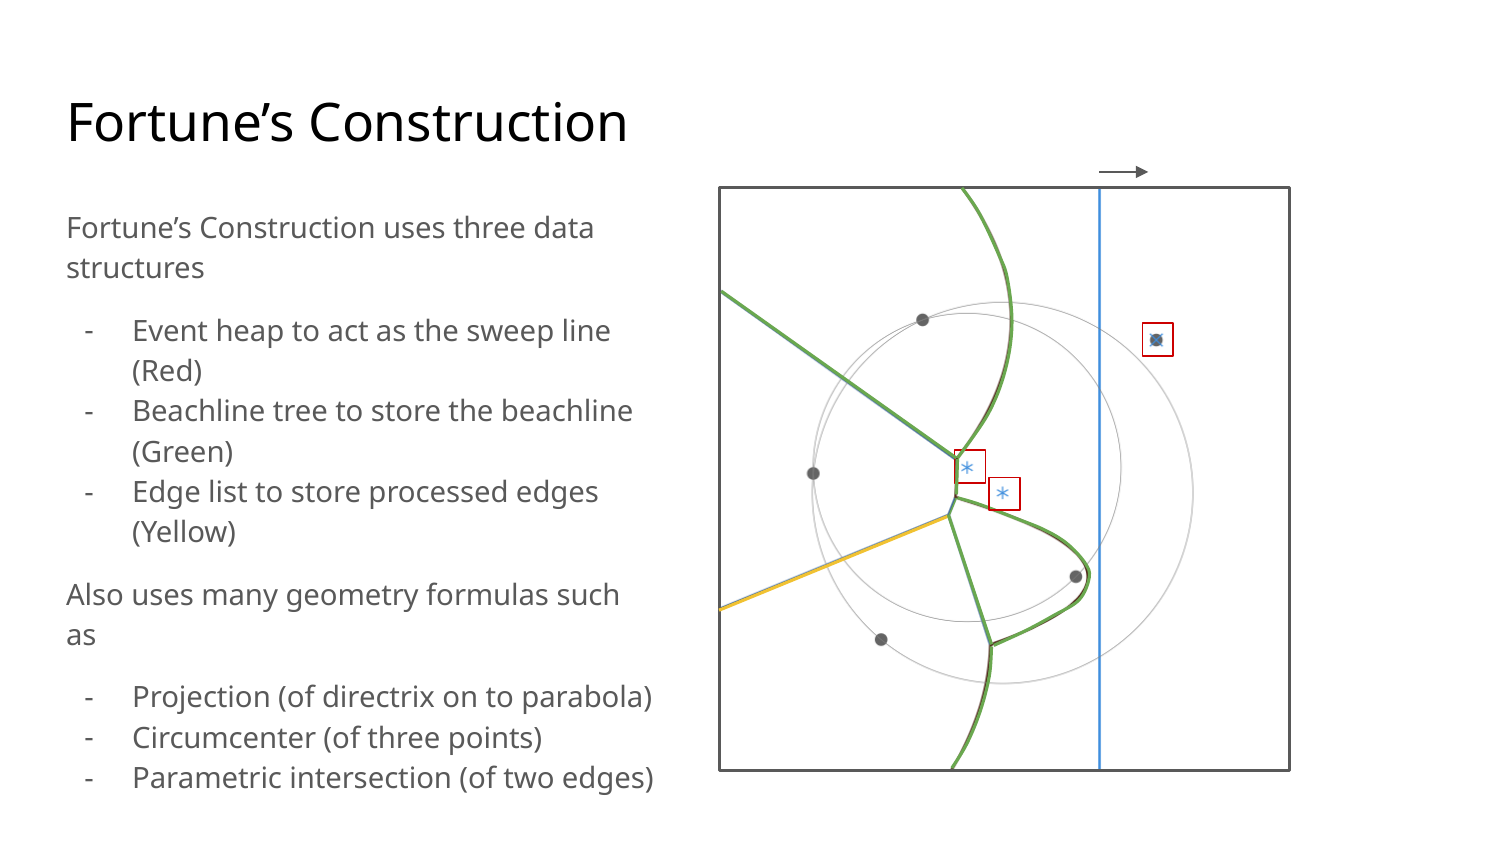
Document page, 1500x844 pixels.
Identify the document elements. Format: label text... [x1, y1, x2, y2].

picture [720, 188, 1289, 770]
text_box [718, 515, 943, 611]
list Fortune’s Construction uses three data structures Event heap to act as the sweep line (Red) Beachline tree to store the beachline (Green) Edge list to store processed edges (Yellow) Also uses many geometry formulas such as Projection (of directrix on to parabola) Circumcenter (of three points) Parametric intersection (of two edges) [51, 189, 670, 812]
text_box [948, 497, 957, 518]
title Fortune’s Construction [51, 72, 1449, 167]
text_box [948, 514, 992, 645]
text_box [721, 290, 957, 459]
